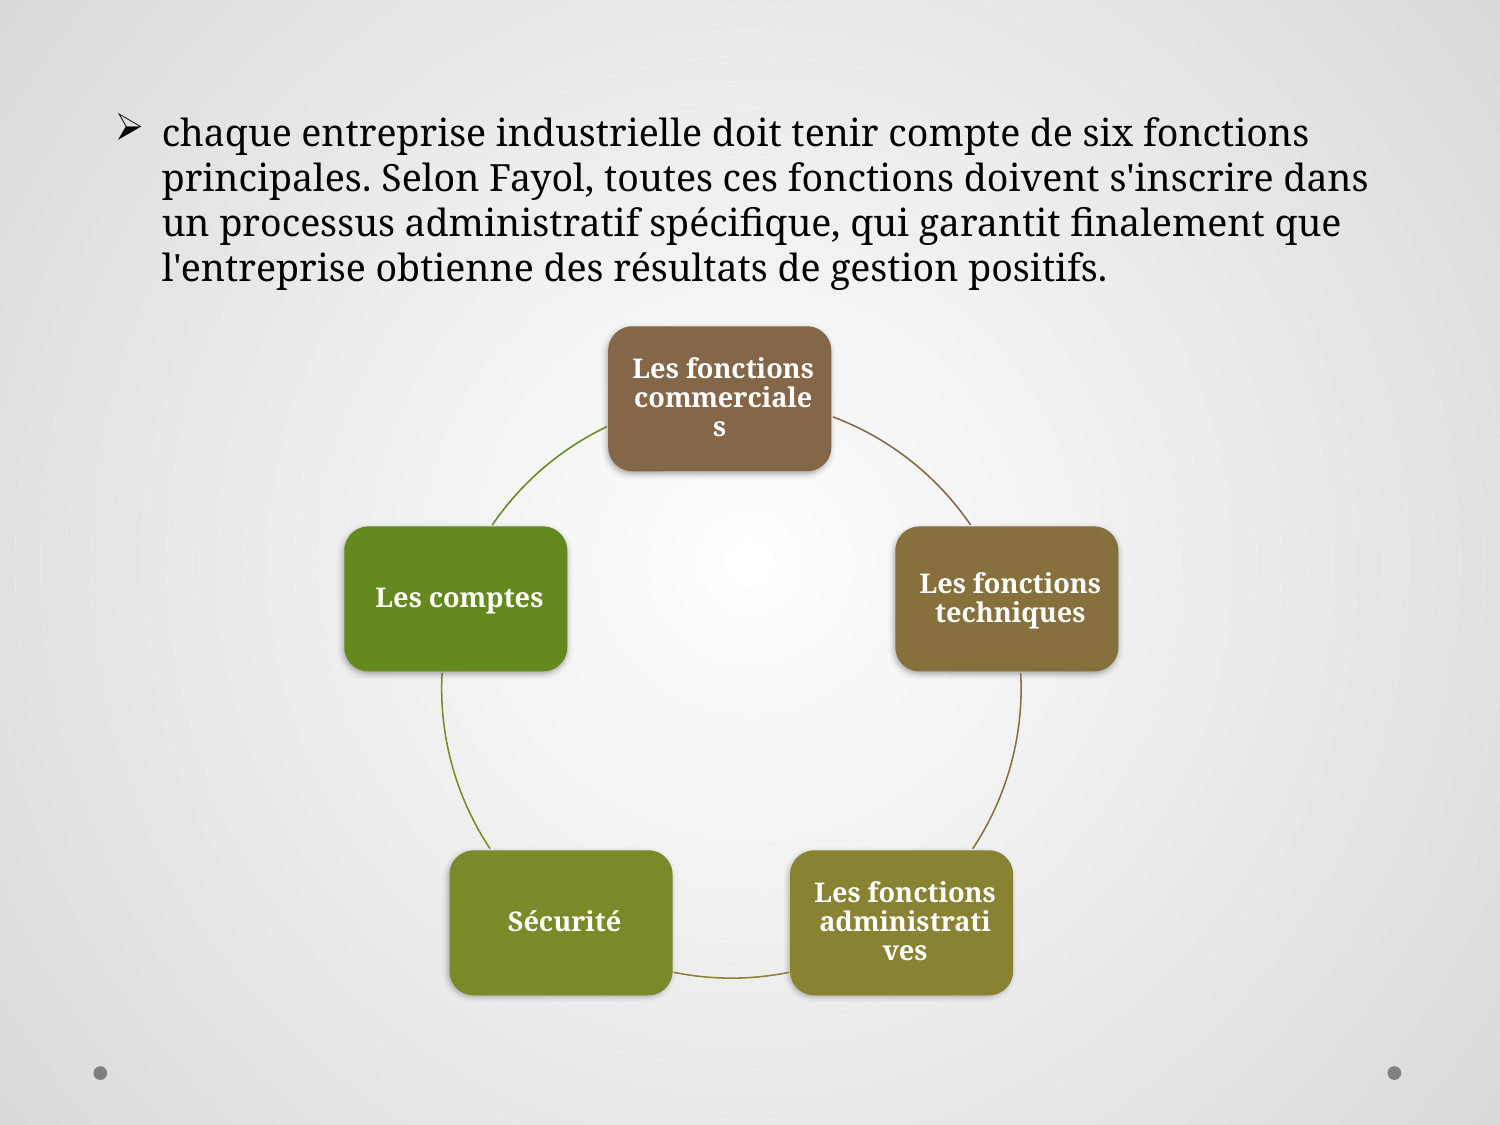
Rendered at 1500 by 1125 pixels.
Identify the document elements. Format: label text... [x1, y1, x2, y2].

text_box chaque entreprise industrielle doit tenir compte de six fonctions principales. Selon Fayol, toutes ces fonctions doivent s'inscrire dans un processus administratif spécifique, qui garantit finalement que l'entreprise obtienne des résultats de gestion positifs. [100, 101, 1400, 297]
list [74, 326, 1389, 1006]
